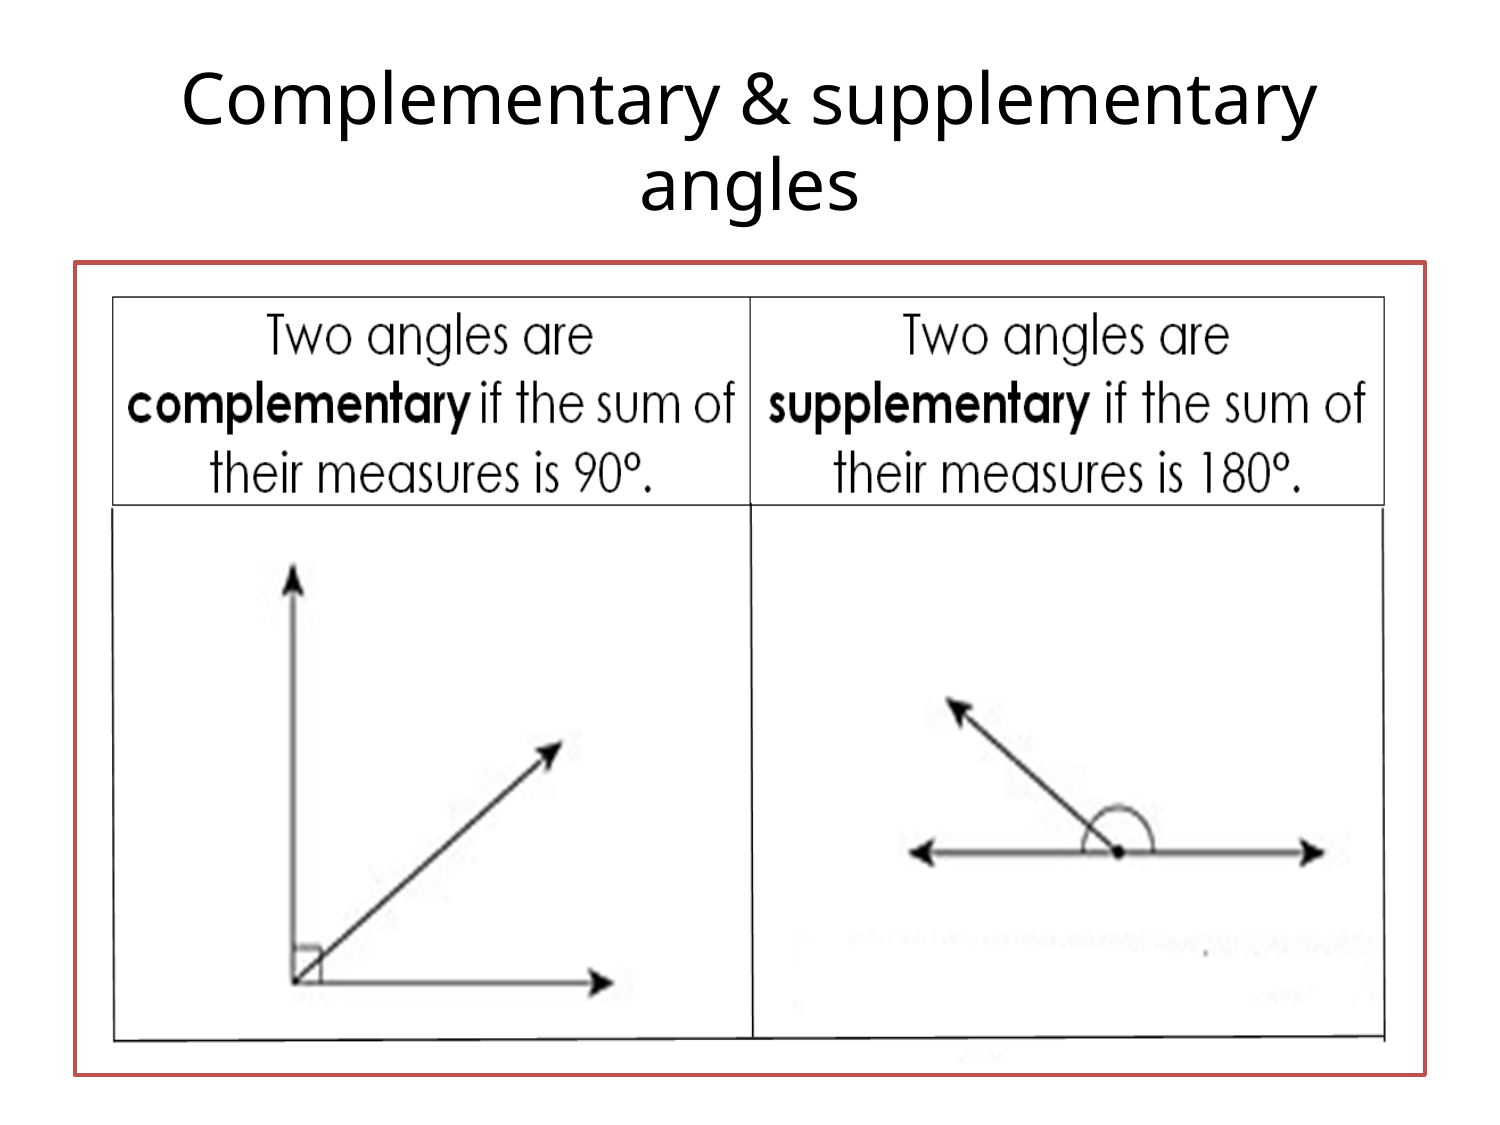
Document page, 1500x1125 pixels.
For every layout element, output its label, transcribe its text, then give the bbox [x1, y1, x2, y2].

title Complementary & supplementary angles [75, 45, 1425, 233]
text_box [73, 260, 1427, 1077]
picture [99, 287, 1388, 1063]
